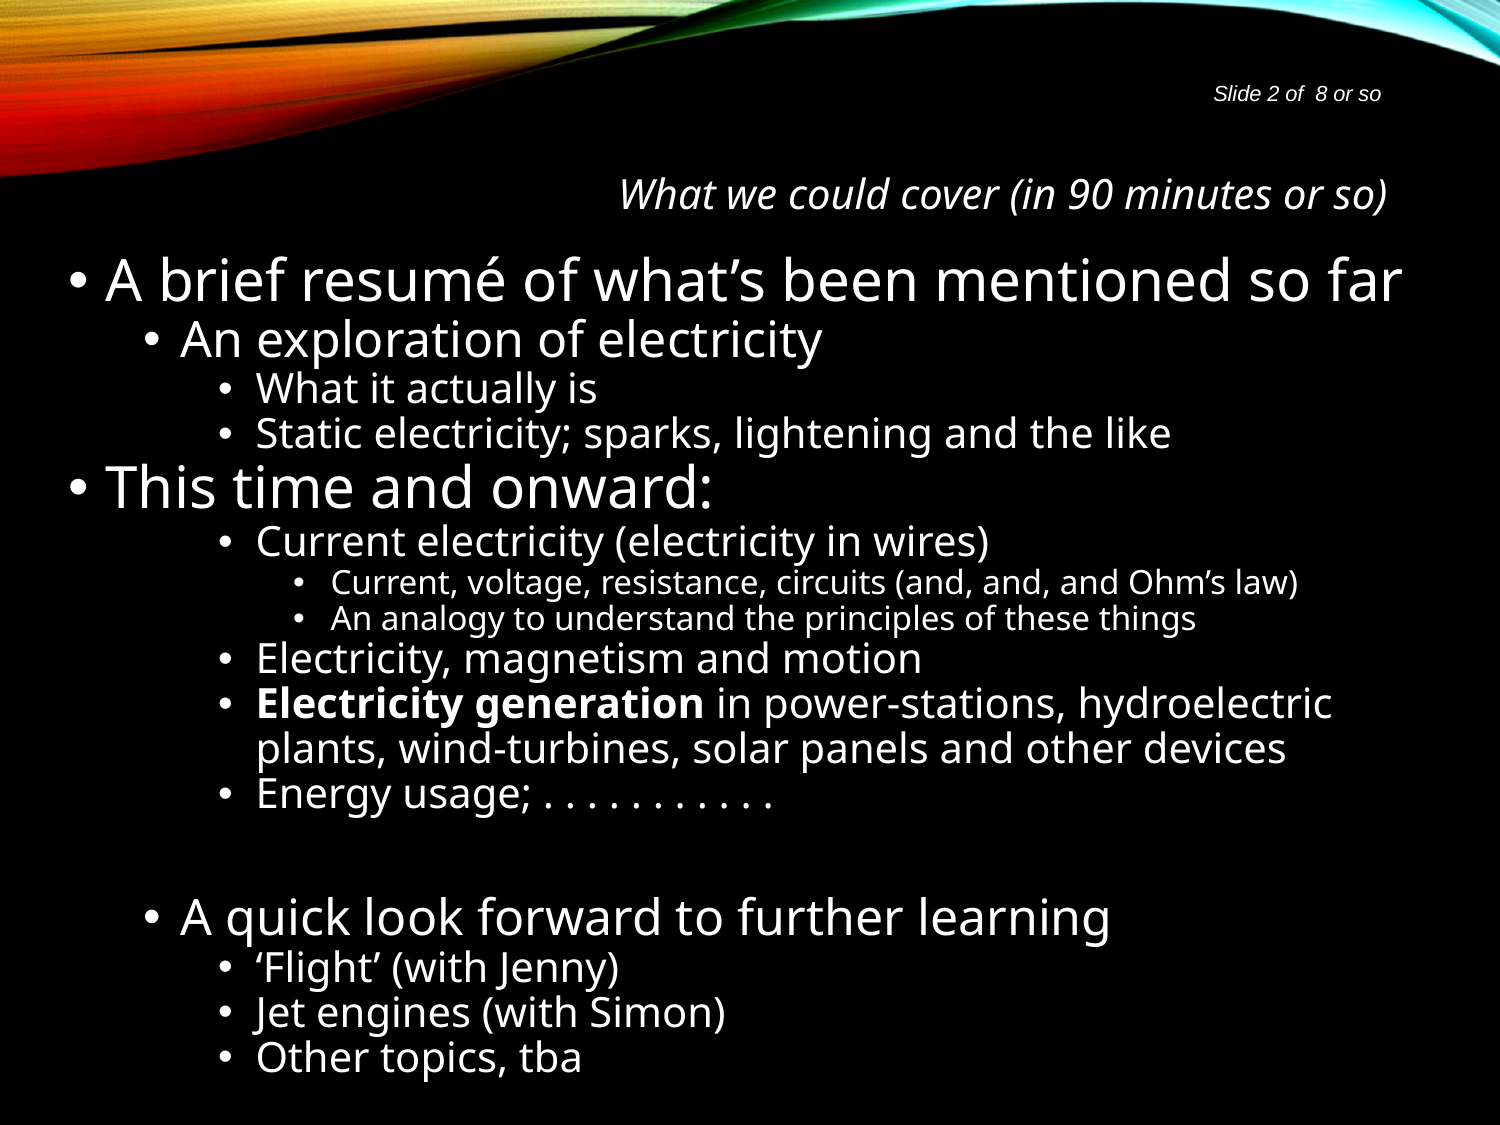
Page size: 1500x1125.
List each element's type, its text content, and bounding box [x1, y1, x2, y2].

title What we could cover (in 90 minutes or so) [356, 125, 1403, 243]
list A brief resumé of what’s been mentioned so far An exploration of electricity What it actually is Static electricity; sparks, lightening and the like This time and onward: Current electricity (electricity in wires) Current, voltage, resistance, circuits (and, and, and Ohm’s law) An analogy to understand the principles of these things Electricity, magnetism and motion Electricity generation in power-stations, hydroelectric plants, wind-turbines, solar panels and other devices Energy usage; . . . . . . . . . . . A quick look forward to further learning ‘Flight’ (with Jenny) Jet engines (with Simon) Other topics, tba Your knowledge and questions as we go please [53, 243, 1477, 1090]
picture [0, 0, 1500, 178]
slide_number Slide 2 of 8 or so [1078, 62, 1403, 123]
